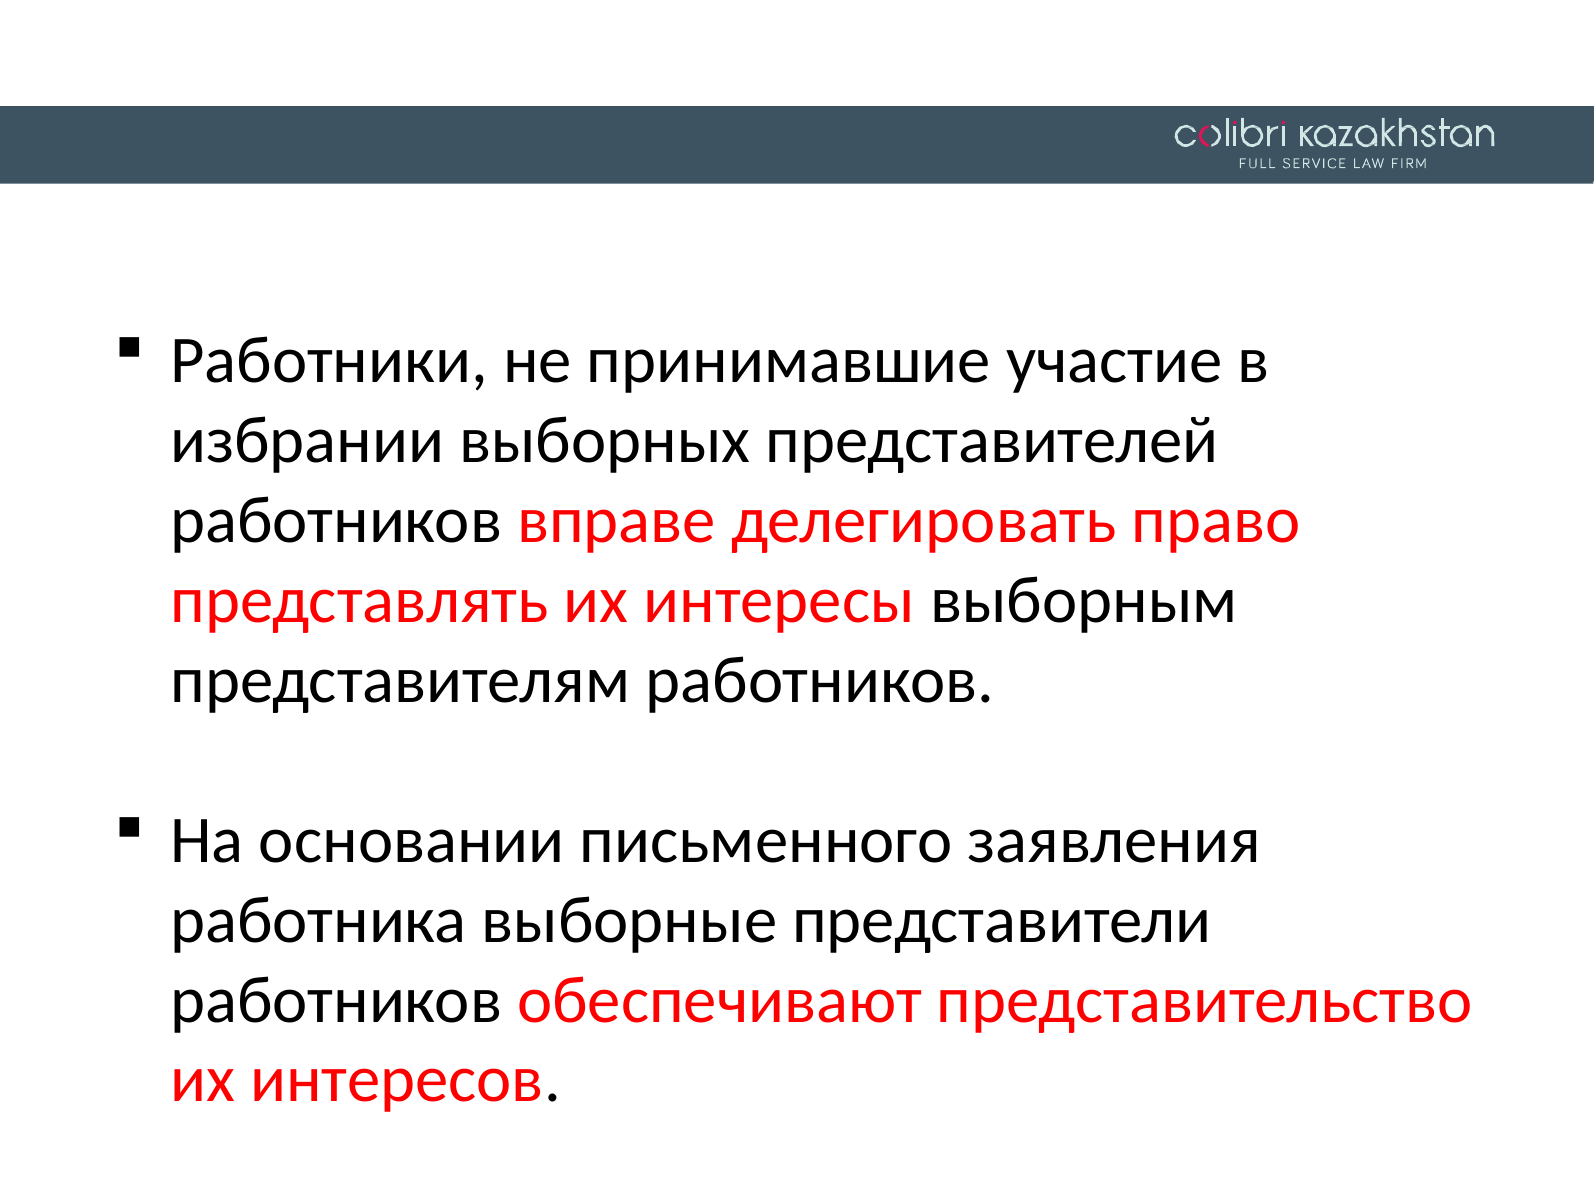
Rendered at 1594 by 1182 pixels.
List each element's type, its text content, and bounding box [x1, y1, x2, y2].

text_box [0, 108, 1594, 184]
list Работники, не принимавшие участие в избрании выборных представителей работников вправе делегировать право представлять их интересы выборным представителям работников. На основании письменного заявления работника выборные представители работников обеспечивают представительство их интересов. [114, 315, 1522, 1169]
